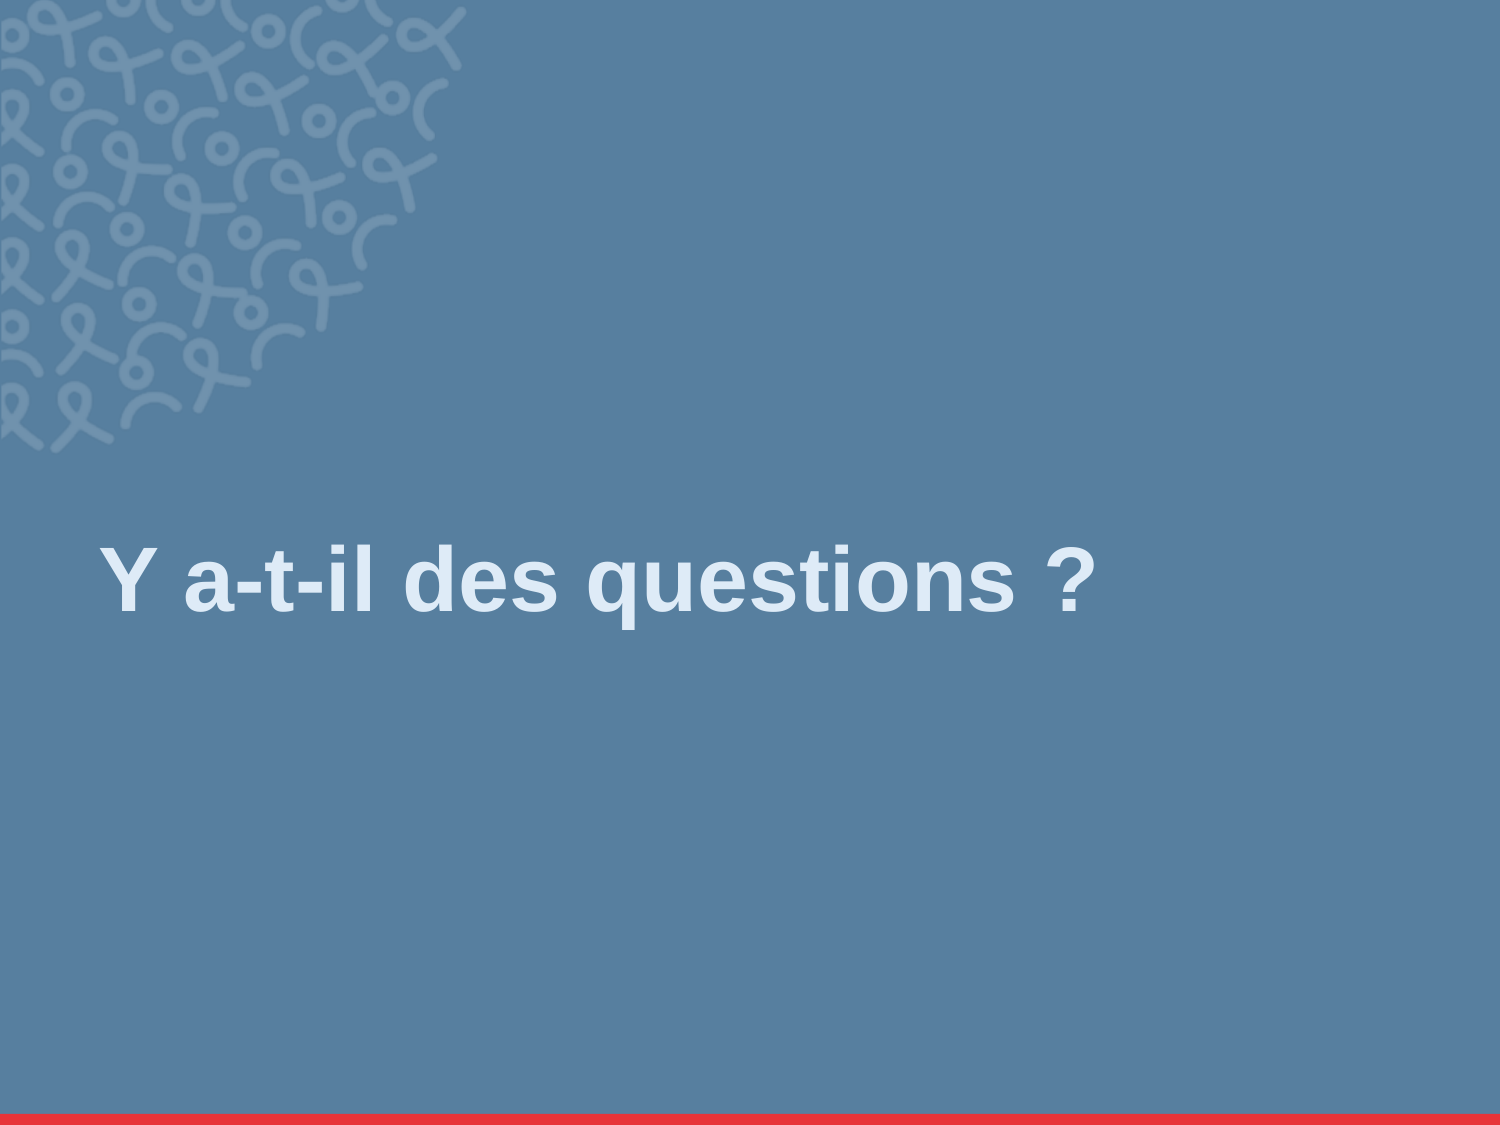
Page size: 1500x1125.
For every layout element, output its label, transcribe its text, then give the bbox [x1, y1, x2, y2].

title Y a-t-il des questions ? [83, 524, 1246, 734]
